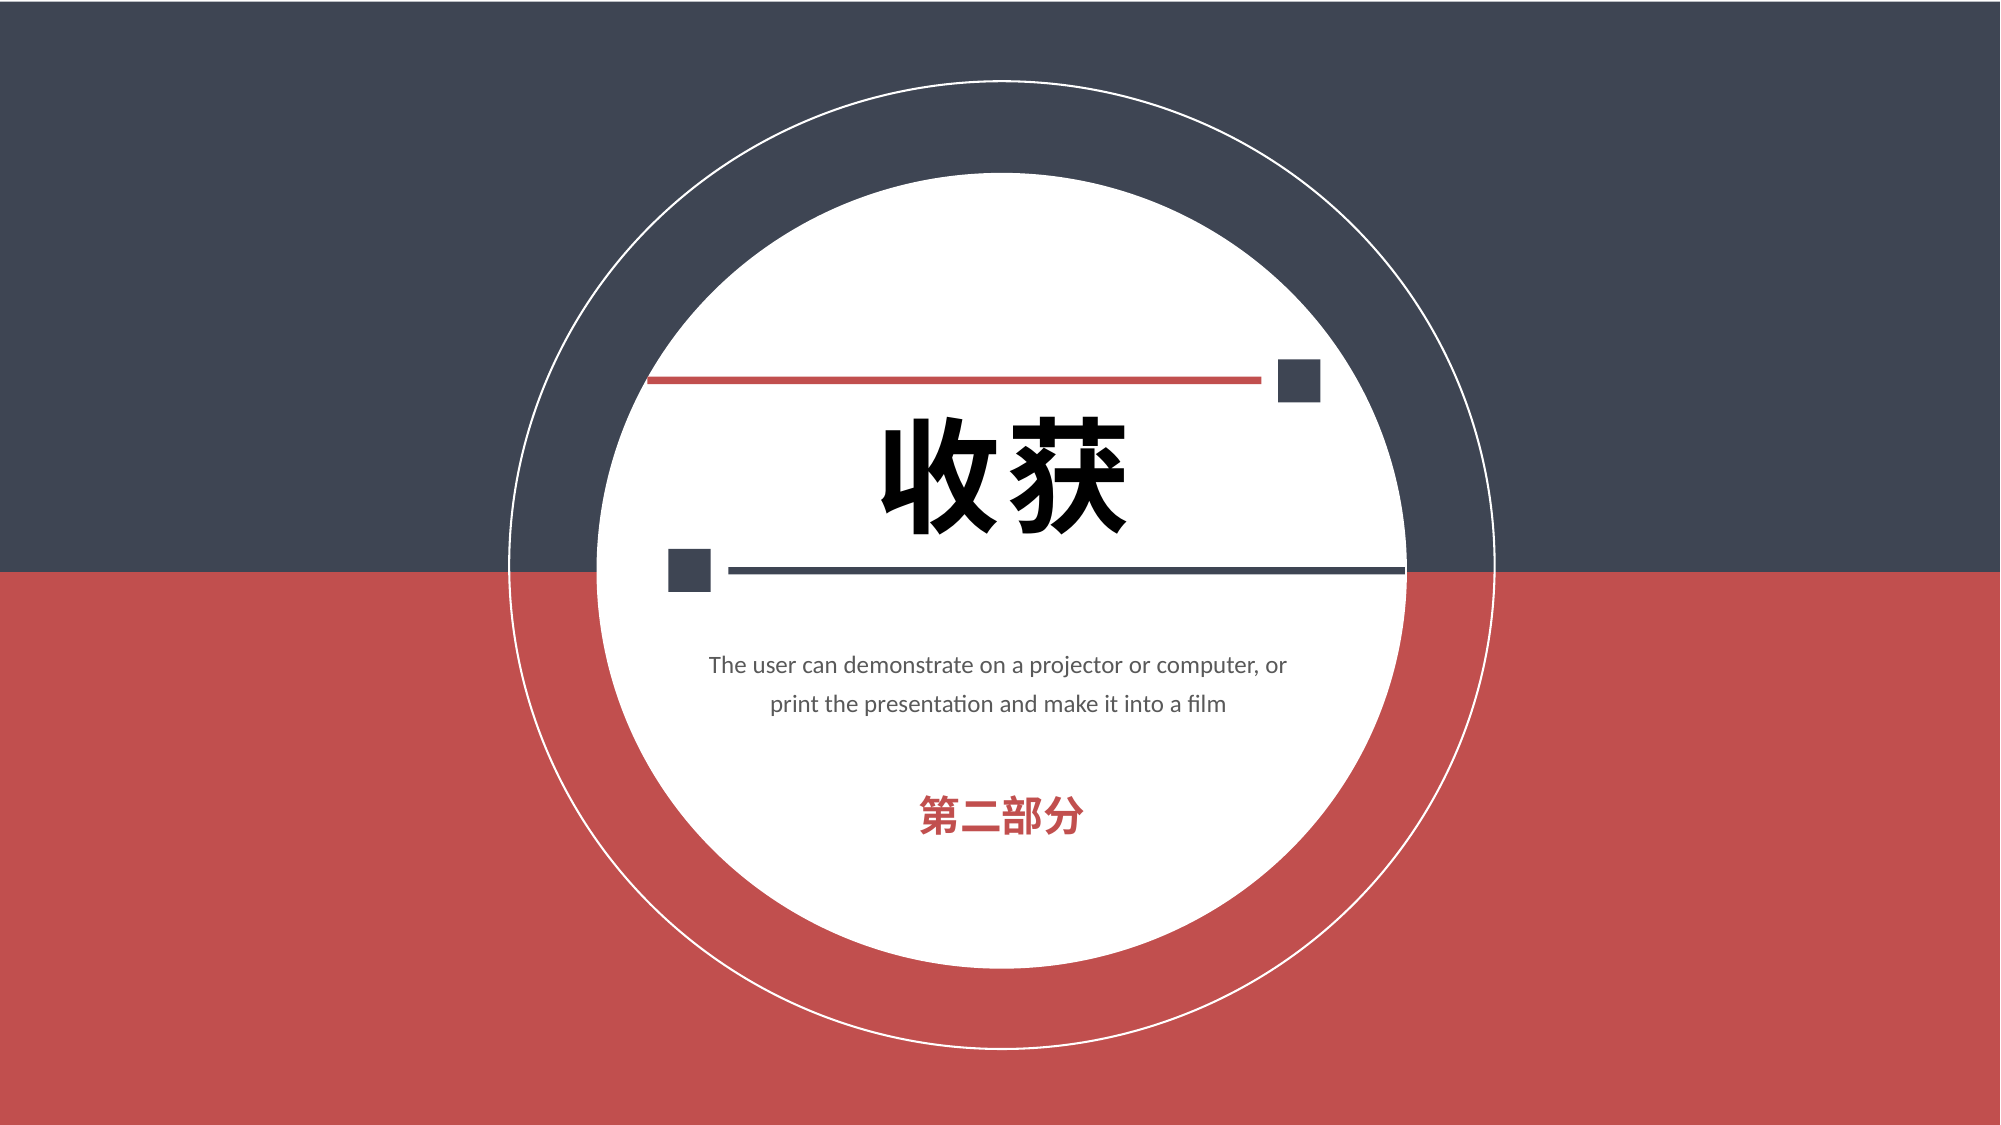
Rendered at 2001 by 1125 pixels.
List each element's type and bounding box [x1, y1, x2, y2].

text_box [0, 573, 2000, 1125]
text_box [0, 1, 2000, 573]
text_box [647, 359, 1405, 592]
text_box [509, 81, 1495, 1049]
